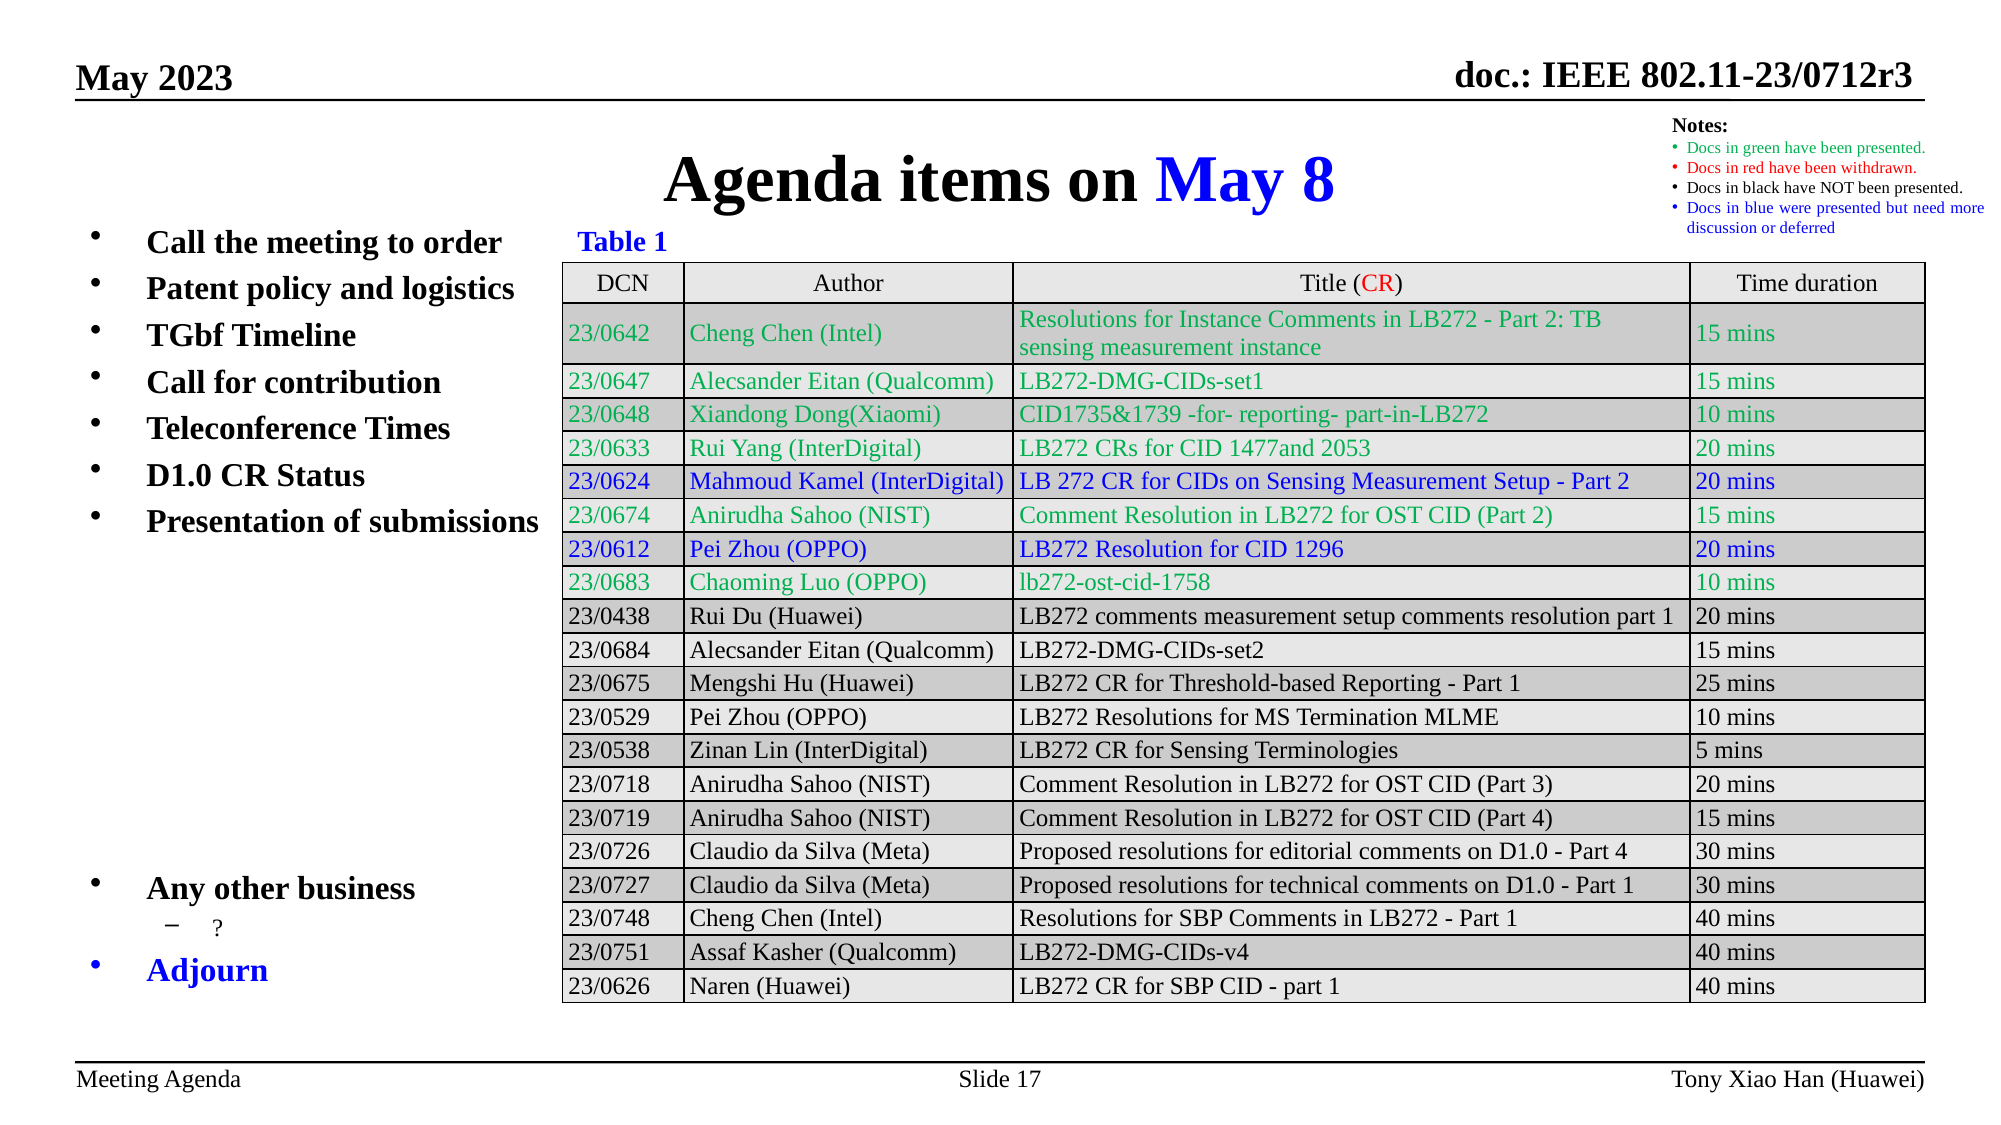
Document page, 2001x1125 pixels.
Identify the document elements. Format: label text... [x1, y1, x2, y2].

table_cell Proposed resolutions for editorial comments on D1.0 - Part 4 [1014, 835, 1689, 867]
table_cell Rui Yang (InterDigital) [685, 432, 1012, 464]
table_cell 23/0748 [563, 903, 683, 934]
table_cell 15 mins [1691, 634, 1924, 666]
table_cell 30 mins [1691, 869, 1924, 901]
table_cell 25 mins [1691, 667, 1924, 699]
table_cell 10 mins [1691, 567, 1924, 598]
table_cell 10 mins [1691, 701, 1924, 733]
table_cell 23/0727 [563, 869, 683, 901]
table_cell LB 272 CR for CIDs on Sensing Measurement Setup - Part 2 [1014, 466, 1689, 498]
table_cell LB272-DMG-CIDs-v4 [1014, 936, 1689, 968]
table_header Title (CR) [1014, 263, 1689, 302]
text_box Notes: Docs in green have been presented. Docs in red have been withdrawn. Docs in black have NOT been presented. Docs in blue were presented but need more discussion or deferred [1657, 104, 2000, 246]
table_cell 40 mins [1691, 903, 1924, 934]
table_cell 5 mins [1691, 735, 1924, 766]
table_cell 40 mins [1691, 970, 1924, 1002]
table_cell Cheng Chen (Intel) [685, 903, 1012, 934]
table_cell Naren (Huawei) [685, 970, 1012, 1002]
table_cell CID1735&1739 -for- reporting- part-in-LB272 [1014, 399, 1689, 430]
table_cell 30 mins [1691, 835, 1924, 867]
table_cell 23/0438 [563, 600, 683, 632]
table_cell LB272 comments measurement setup comments resolution part 1 [1014, 600, 1689, 632]
table_cell 23/0647 [563, 365, 683, 397]
table_cell LB272 CR for SBP CID - part 1 [1014, 970, 1689, 1002]
table_cell Zinan Lin (InterDigital) [685, 735, 1012, 766]
table_cell Claudio da Silva (Meta) [685, 869, 1012, 901]
table_cell LB272-DMG-CIDs-set1 [1014, 365, 1689, 397]
table_cell 20 mins [1691, 768, 1924, 800]
table_cell Proposed resolutions for technical comments on D1.0 - Part 1 [1014, 869, 1689, 901]
table_cell Anirudha Sahoo (NIST) [685, 802, 1012, 834]
table_cell 23/0633 [563, 432, 683, 464]
table_cell 40 mins [1691, 936, 1924, 968]
table_cell Mahmoud Kamel (InterDigital) [685, 466, 1012, 498]
table_cell 20 mins [1691, 466, 1924, 498]
table_cell lb272-ost-cid-1758 [1014, 567, 1689, 598]
table_cell Xiandong Dong(Xiaomi) [685, 399, 1012, 430]
table_cell 23/0529 [563, 701, 683, 733]
table_header Time duration [1691, 263, 1924, 302]
table_cell 20 mins [1691, 432, 1924, 464]
table_cell LB272-DMG-CIDs-set2 [1014, 634, 1689, 666]
text_box Table 1 [562, 224, 713, 256]
table_cell Comment Resolution in LB272 for OST CID (Part 2) [1014, 499, 1689, 531]
table_cell Comment Resolution in LB272 for OST CID (Part 4) [1014, 802, 1689, 834]
table_cell Anirudha Sahoo (NIST) [685, 499, 1012, 531]
table_cell Alecsander Eitan (Qualcomm) [685, 634, 1012, 666]
table_cell LB272 Resolutions for MS Termination MLME [1014, 701, 1689, 733]
text_box Call the meeting to order Patent policy and logistics TGbf Timeline Call for contribution Teleconference Times D1.0 CR Status Presentation of submissions Any other business ? Adjourn [75, 212, 563, 1058]
table_cell LB272 CRs for CID 1477and 2053 [1014, 432, 1689, 464]
table_cell LB272 CR for Threshold-based Reporting - Part 1 [1014, 667, 1689, 699]
table_cell Comment Resolution in LB272 for OST CID (Part 3) [1014, 768, 1689, 800]
table_cell Anirudha Sahoo (NIST) [685, 768, 1012, 800]
table_cell 23/0726 [563, 835, 683, 867]
table_cell 23/0612 [563, 533, 683, 565]
table_cell Mengshi Hu (Huawei) [685, 667, 1012, 699]
table_cell 15 mins [1691, 499, 1924, 531]
table_cell 23/0642 [563, 304, 683, 363]
table_cell Rui Du (Huawei) [685, 600, 1012, 632]
table_cell Pei Zhou (OPPO) [685, 701, 1012, 733]
table_cell 23/0675 [563, 667, 683, 699]
table_cell 23/0624 [563, 466, 683, 498]
table_cell Cheng Chen (Intel) [685, 304, 1012, 363]
table_cell 23/0626 [563, 970, 683, 1002]
table_cell 23/0538 [563, 735, 683, 766]
table_cell 23/0674 [563, 499, 683, 531]
table_cell Resolutions for SBP Comments in LB272 - Part 1 [1014, 903, 1689, 934]
table_cell 23/0751 [563, 936, 683, 968]
table_cell Pei Zhou (OPPO) [685, 533, 1012, 565]
table_cell 10 mins [1691, 399, 1924, 430]
table_cell 23/0648 [563, 399, 683, 430]
text_box Agenda items on May 8 [362, 87, 1638, 262]
table_cell 15 mins [1691, 802, 1924, 834]
table_cell LB272 Resolution for CID 1296 [1014, 533, 1689, 565]
table_cell Assaf Kasher (Qualcomm) [685, 936, 1012, 968]
table_cell Chaoming Luo (OPPO) [685, 567, 1012, 598]
table_header DCN [563, 263, 683, 302]
table_cell 20 mins [1691, 600, 1924, 632]
table_cell 23/0684 [563, 634, 683, 666]
table_cell 23/0683 [563, 567, 683, 598]
table_cell Claudio da Silva (Meta) [685, 835, 1012, 867]
table_cell 15 mins [1691, 365, 1924, 397]
table_cell 20 mins [1691, 533, 1924, 565]
table_cell 23/0718 [563, 768, 683, 800]
table_cell 15 mins [1691, 304, 1924, 363]
table_cell Alecsander Eitan (Qualcomm) [685, 365, 1012, 397]
table_cell LB272 CR for Sensing Terminologies [1014, 735, 1689, 766]
table_header Author [685, 263, 1012, 302]
table_cell Resolutions for Instance Comments in LB272 - Part 2: TB sensing measurement instance [1014, 304, 1689, 363]
table_cell 23/0719 [563, 802, 683, 834]
